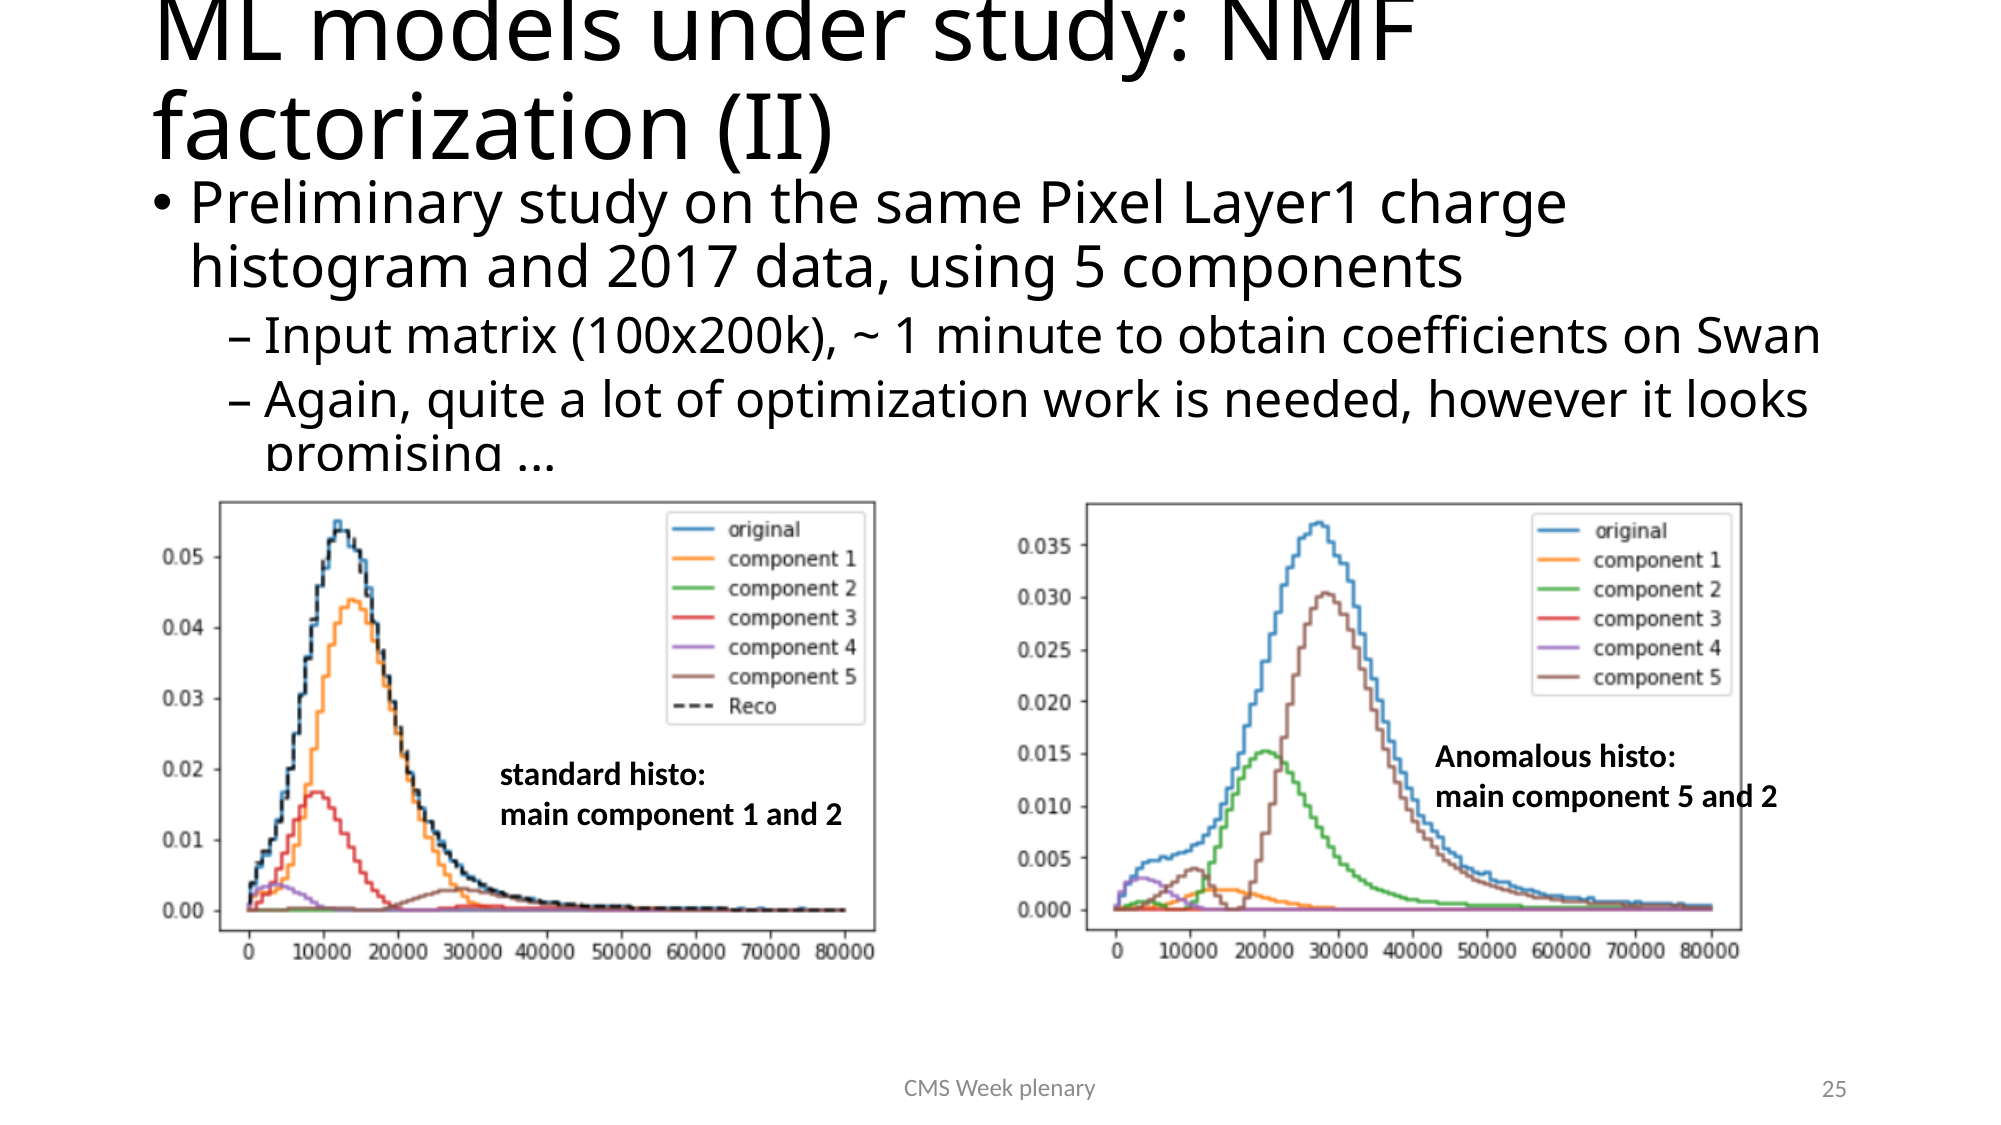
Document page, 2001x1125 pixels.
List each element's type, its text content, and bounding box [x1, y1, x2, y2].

title ML models under study: NMF factorization (II) [137, 18, 1863, 142]
picture [150, 471, 930, 982]
picture [985, 479, 1796, 984]
slide_number 25 [1412, 1057, 1863, 1118]
footer CMS Week plenary [662, 1056, 1338, 1117]
list Preliminary study on the same Pixel Layer1 charge histogram and 2017 data, using 5 components Input matrix (100x200k), ~ 1 minute to obtain coefficients on Swan Again, quite a lot of optimization work is needed, however it looks promising ... [137, 166, 1863, 1044]
